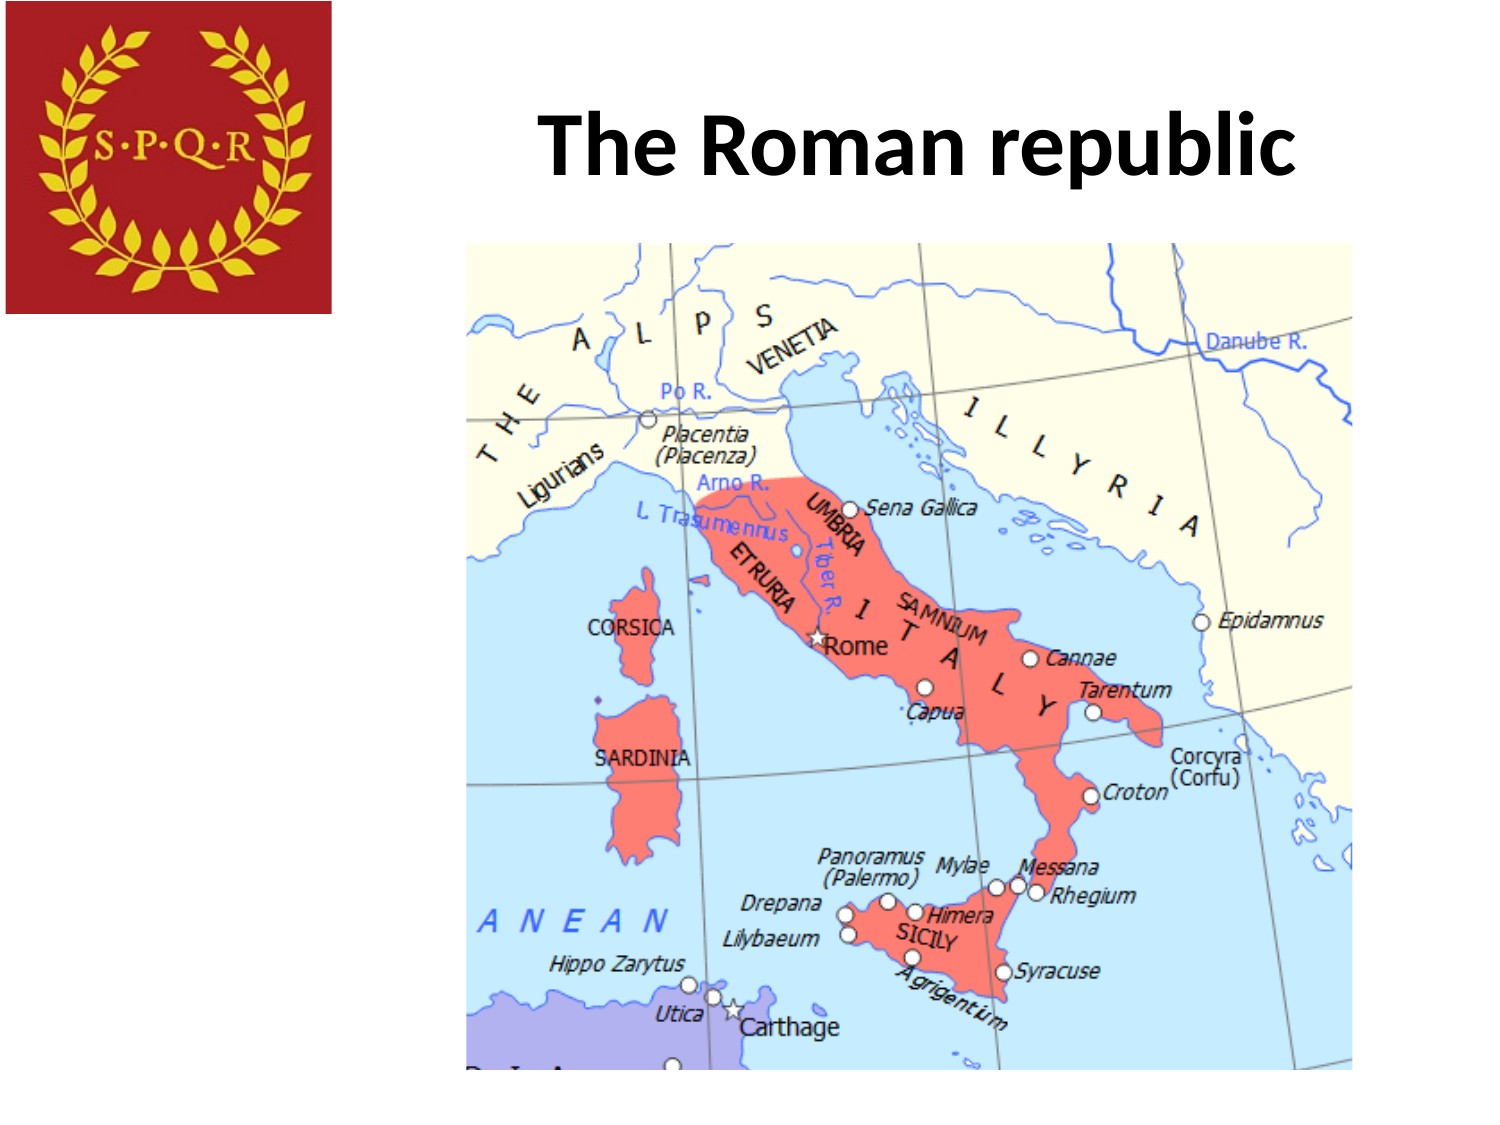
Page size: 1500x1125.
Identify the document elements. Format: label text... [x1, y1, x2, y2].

title The Roman republic [431, 45, 1425, 233]
picture [5, 0, 332, 314]
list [466, 243, 1353, 1070]
